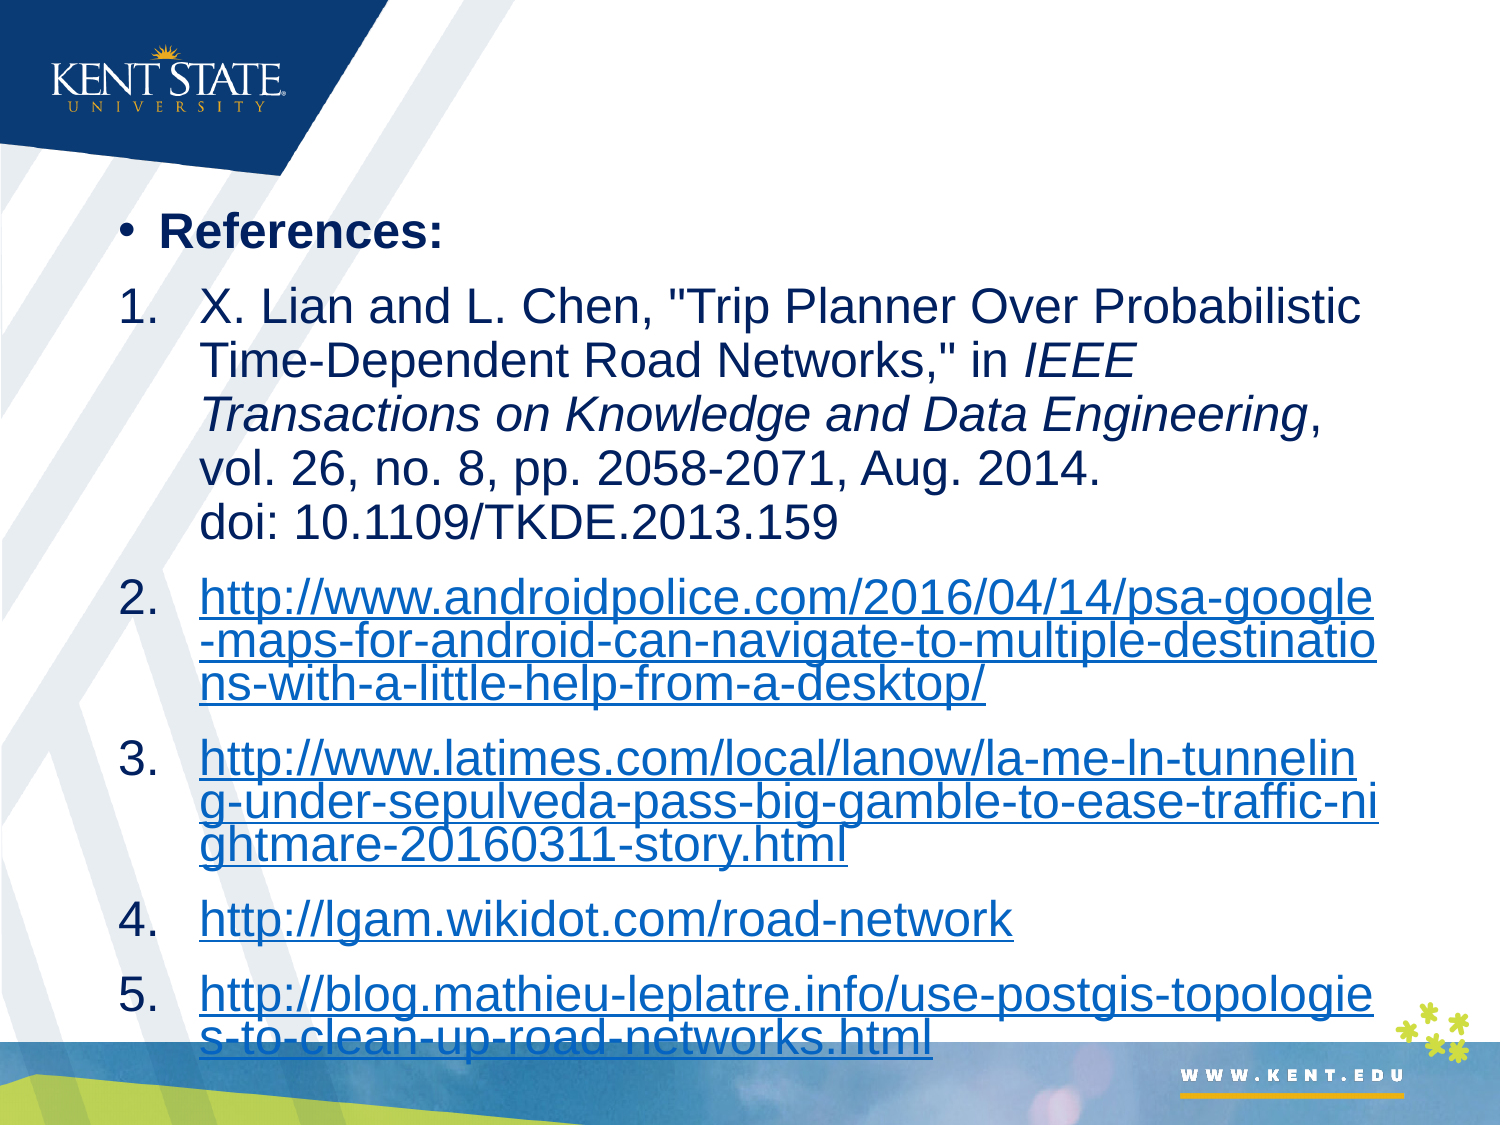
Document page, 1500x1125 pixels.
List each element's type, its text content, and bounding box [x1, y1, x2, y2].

picture [0, 0, 1500, 1125]
list References: X. Lian and L. Chen, "Trip Planner Over Probabilistic Time-Dependent Road Networks," in IEEE Transactions on Knowledge and Data Engineering, vol. 26, no. 8, pp. 2058-2071, Aug. 2014. doi: 10.1109/TKDE.2013.159 http://www.androidpolice.com/2016/04/14/psa-google-maps-for-android-can-navigate-to-multiple-destinations-with-a-little-help-from-a-desktop/ http://www.latimes.com/local/lanow/la-me-ln-tunneling-under-sepulveda-pass-big-gamble-to-ease-traffic-nightmare-20160311-story.html http://lgam.wikidot.com/road-network http://blog.mathieu-leplatre.info/use-postgis-topologies-to-clean-up-road-networks.html [103, 198, 1397, 968]
